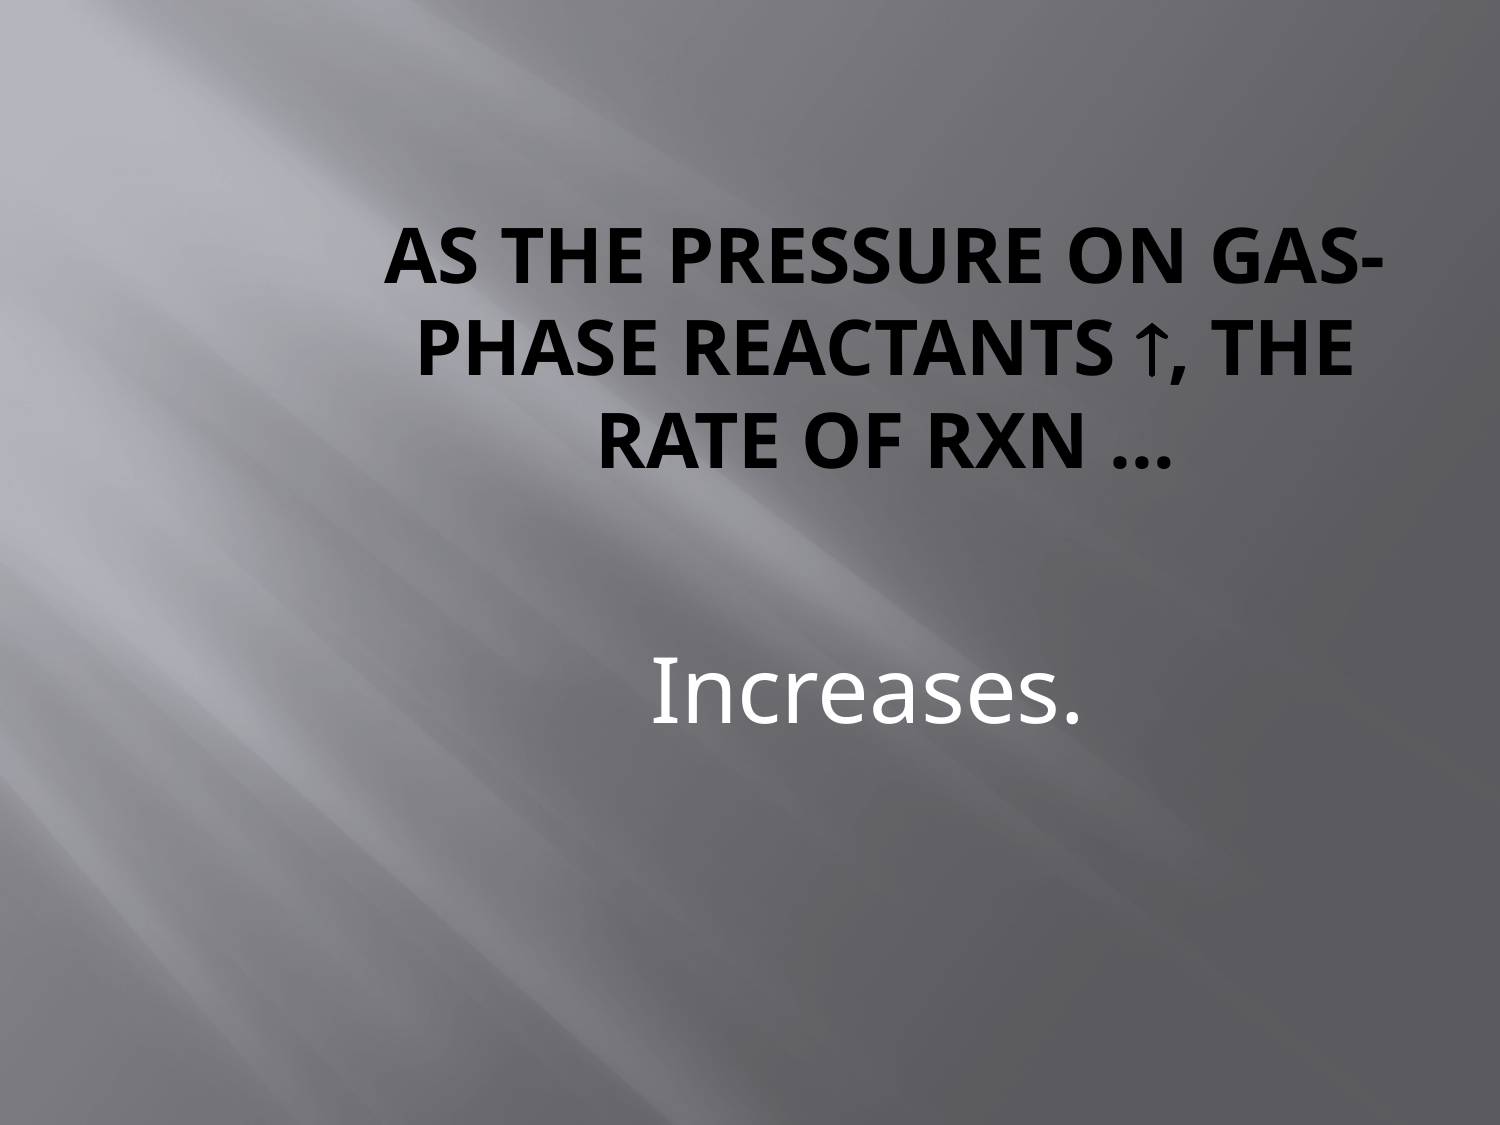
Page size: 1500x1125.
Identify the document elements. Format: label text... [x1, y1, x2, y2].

subtitle Increases. [624, 624, 1112, 937]
title As the pressure on gas-phase reactants , the rate of rxn … [326, 202, 1445, 484]
